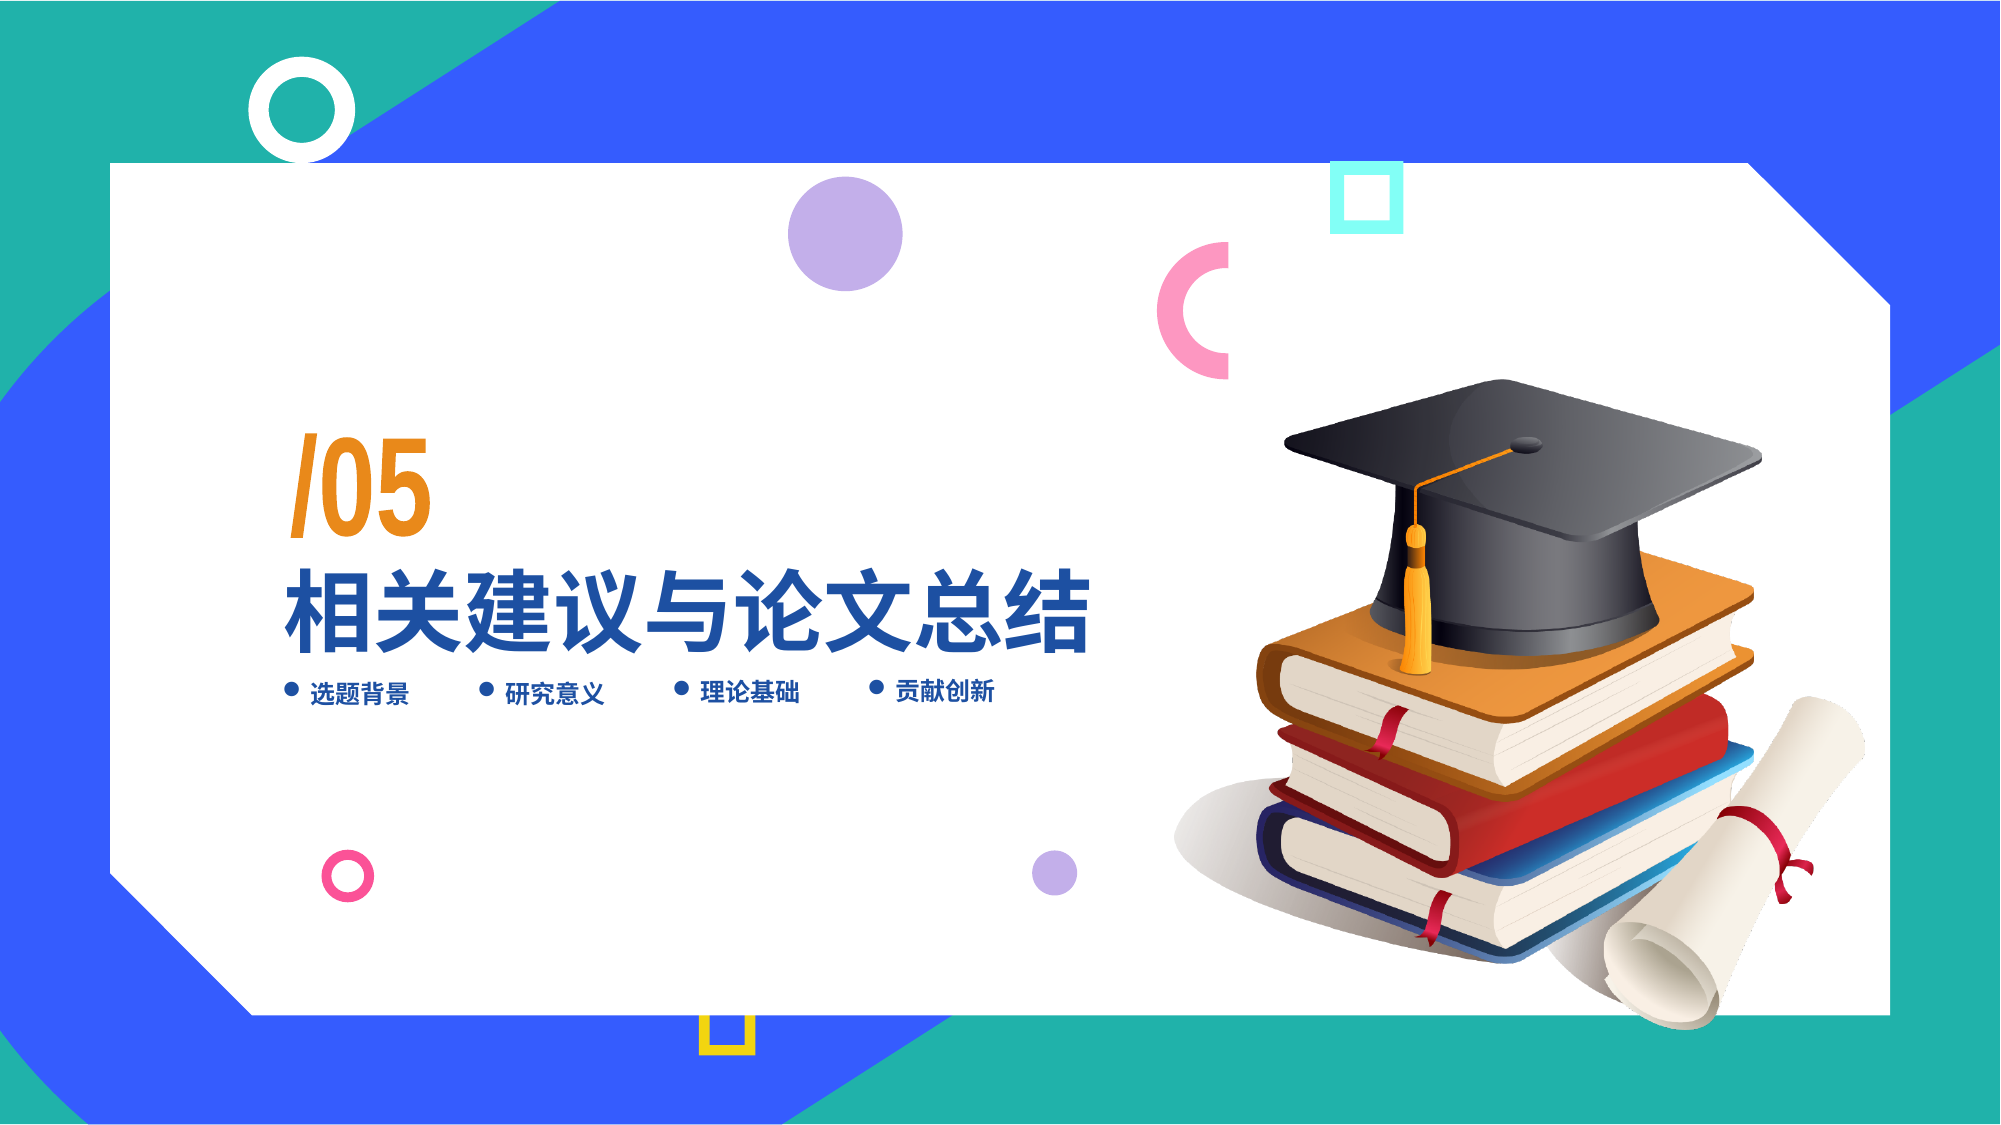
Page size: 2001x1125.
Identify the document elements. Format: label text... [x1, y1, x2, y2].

text_box [0, 0, 559, 400]
text_box 贡献创新 [852, 668, 1011, 713]
text_box 选题背景 [267, 670, 426, 716]
text_box [248, 56, 356, 164]
text_box [783, 346, 2000, 1125]
text_box [698, 1016, 756, 1056]
text_box 理论基础 [657, 668, 816, 714]
text_box [788, 176, 903, 292]
text_box [313, 0, 2000, 415]
text_box [0, 1032, 87, 1125]
text_box 研究意义 [462, 670, 621, 716]
text_box [1156, 242, 1229, 379]
text_box [1330, 161, 1404, 234]
text_box [321, 849, 375, 903]
text_box [0, 290, 952, 1125]
text_box 相关建议与论文总结 [268, 524, 1157, 671]
text_box [110, 163, 1891, 1016]
text_box [1032, 850, 1078, 896]
picture [1174, 379, 1865, 1030]
